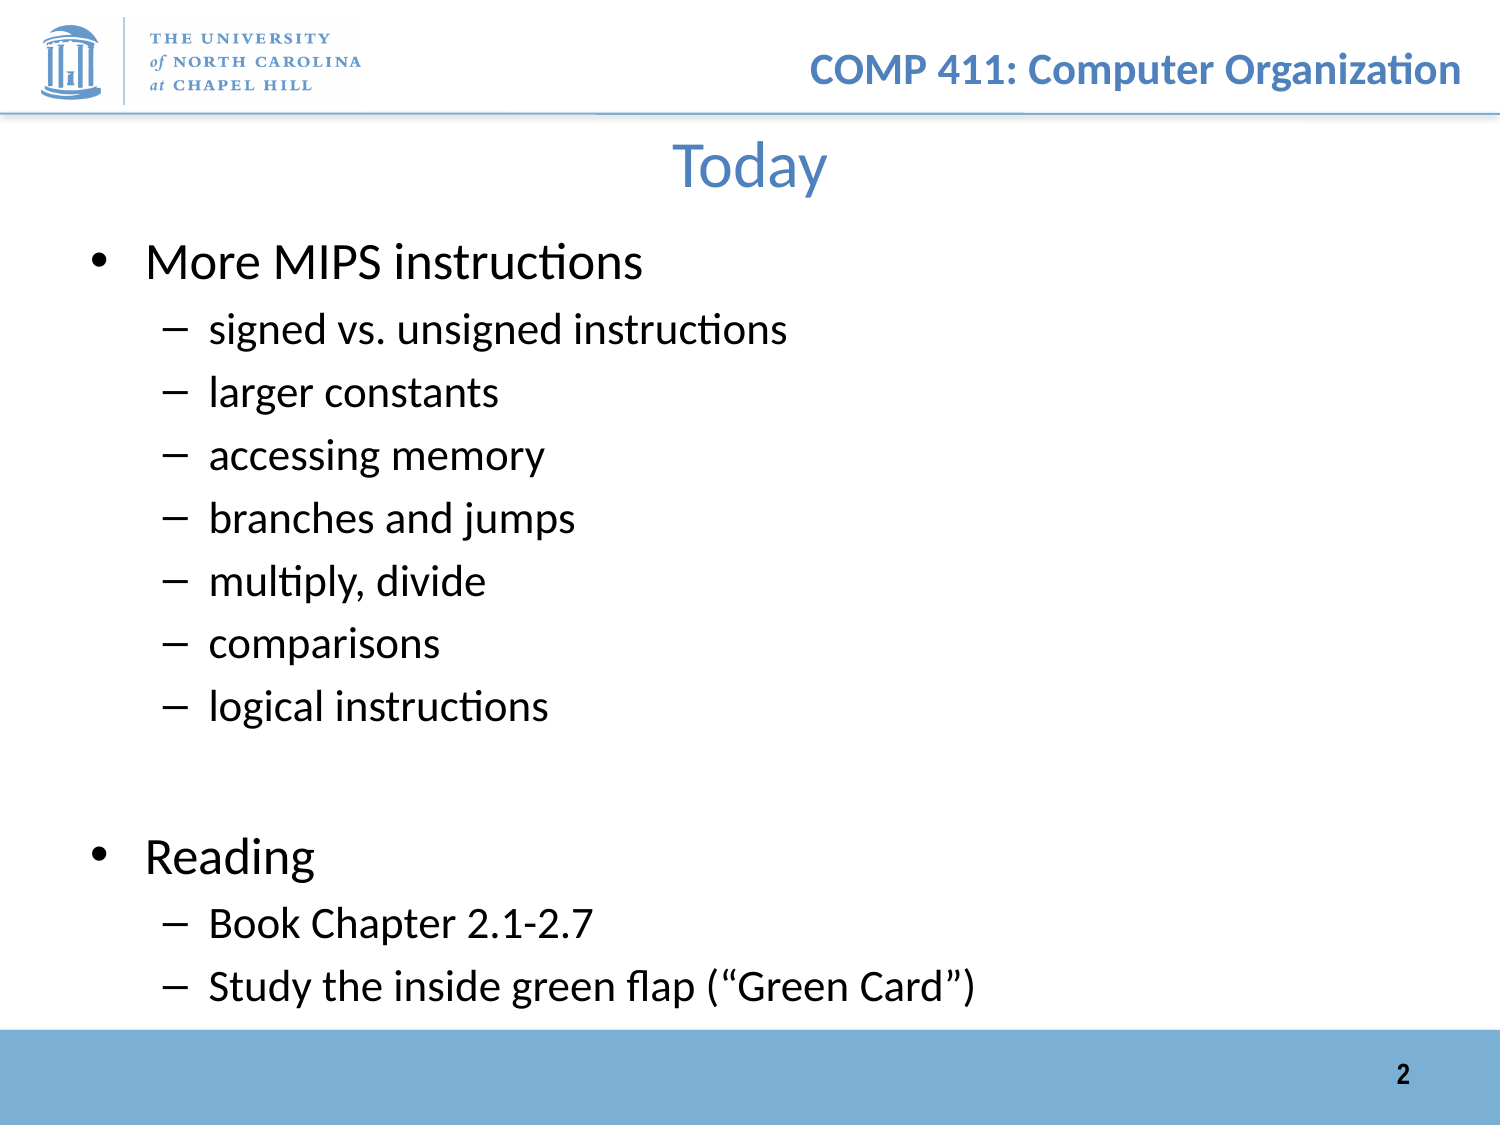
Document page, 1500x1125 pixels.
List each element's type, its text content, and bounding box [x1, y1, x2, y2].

slide_number 2 [1074, 1042, 1425, 1103]
list More MIPS instructions signed vs. unsigned instructions larger constants accessing memory branches and jumps multiply, divide comparisons logical instructions Reading Book Chapter 2.1-2.7 Study the inside green flap (“Green Card”) [75, 219, 1425, 1024]
picture [41, 17, 361, 105]
title Today [0, 113, 1500, 209]
